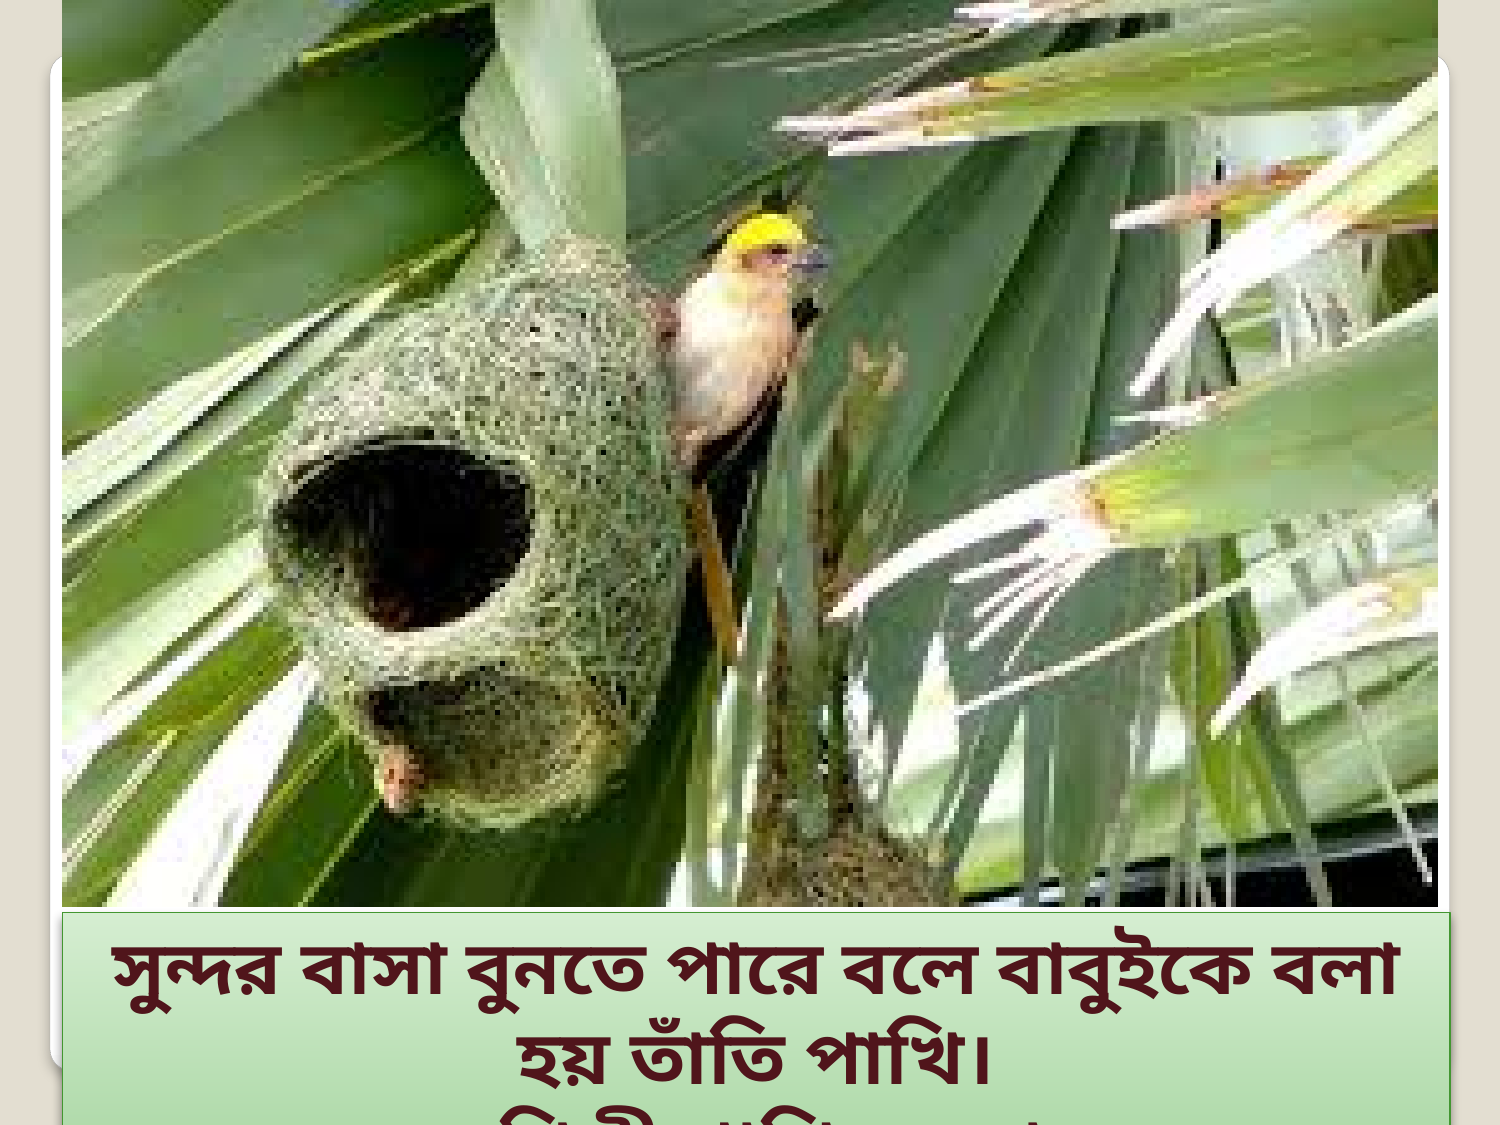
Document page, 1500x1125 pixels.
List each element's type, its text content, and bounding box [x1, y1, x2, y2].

text_box সুন্দর বাসা বুনতে পারে বলে বাবুইকে বলা হয় তাঁতি পাখি। একে শিল্পী পাখিও বলা হয়। [62, 912, 1451, 1125]
picture [62, 0, 1438, 907]
